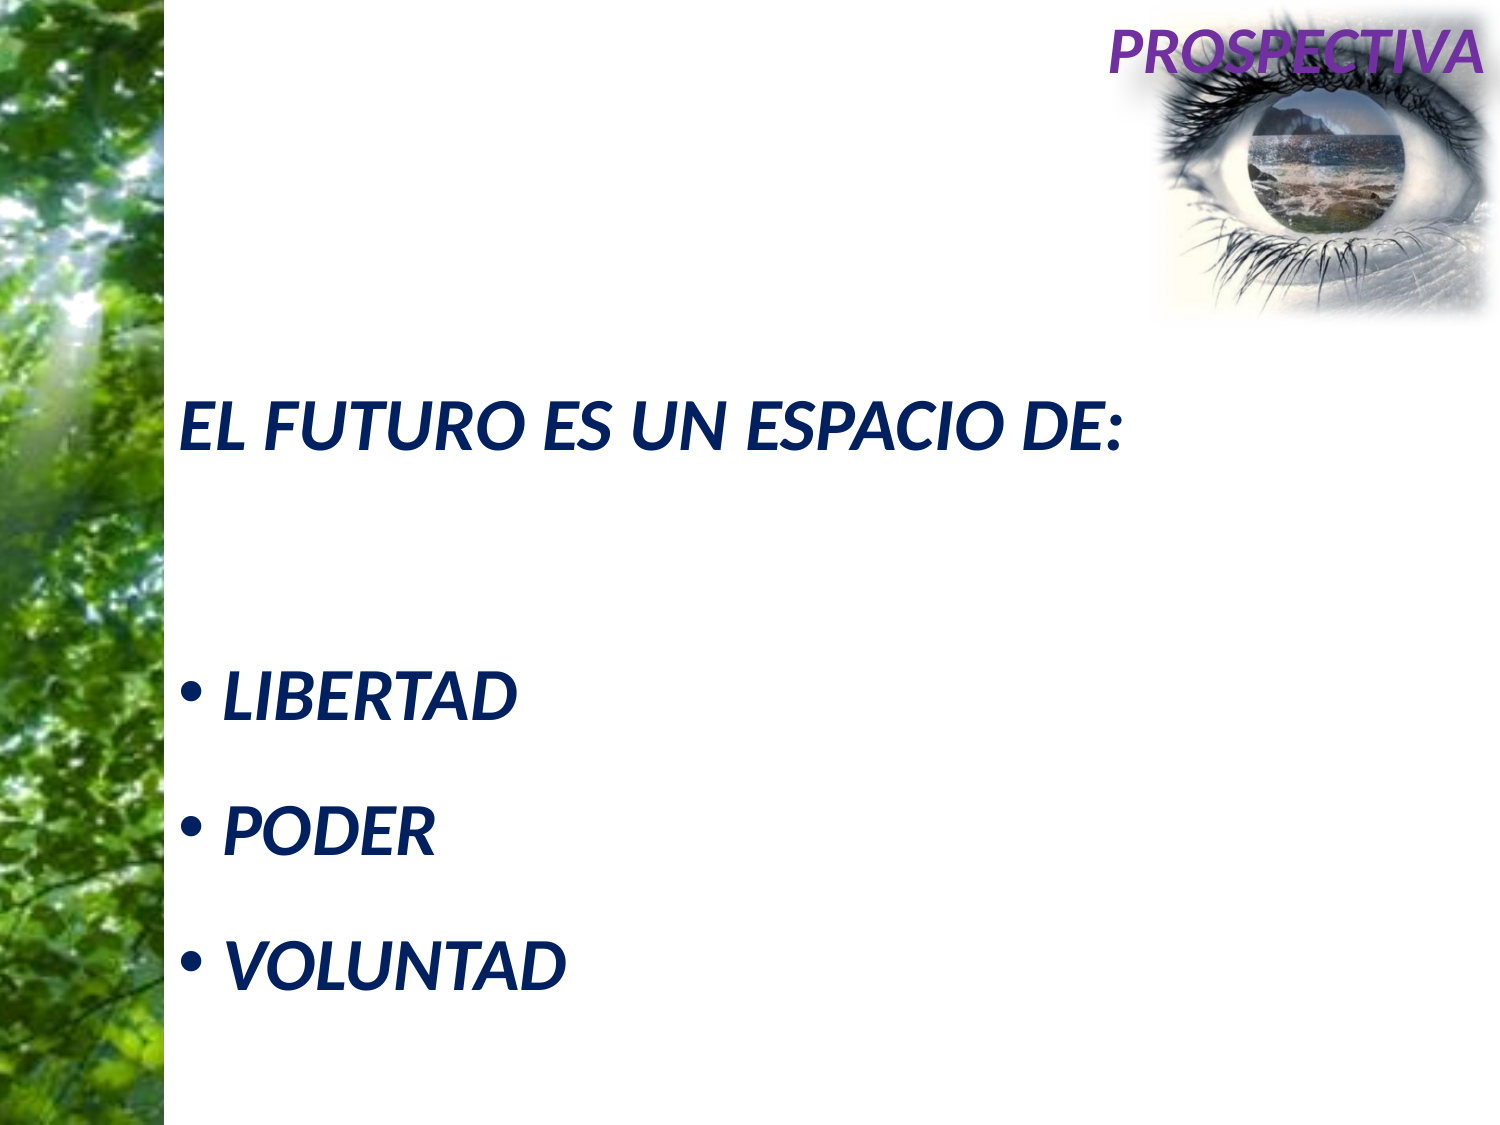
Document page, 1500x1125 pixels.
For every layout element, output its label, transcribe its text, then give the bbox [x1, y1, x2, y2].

picture [1148, 0, 1500, 328]
text_box prospectiva [166, 0, 1146, 95]
picture [0, 0, 165, 1125]
text_box El futuro es un espacio de: Libertad Poder Voluntad [169, 322, 1500, 1013]
